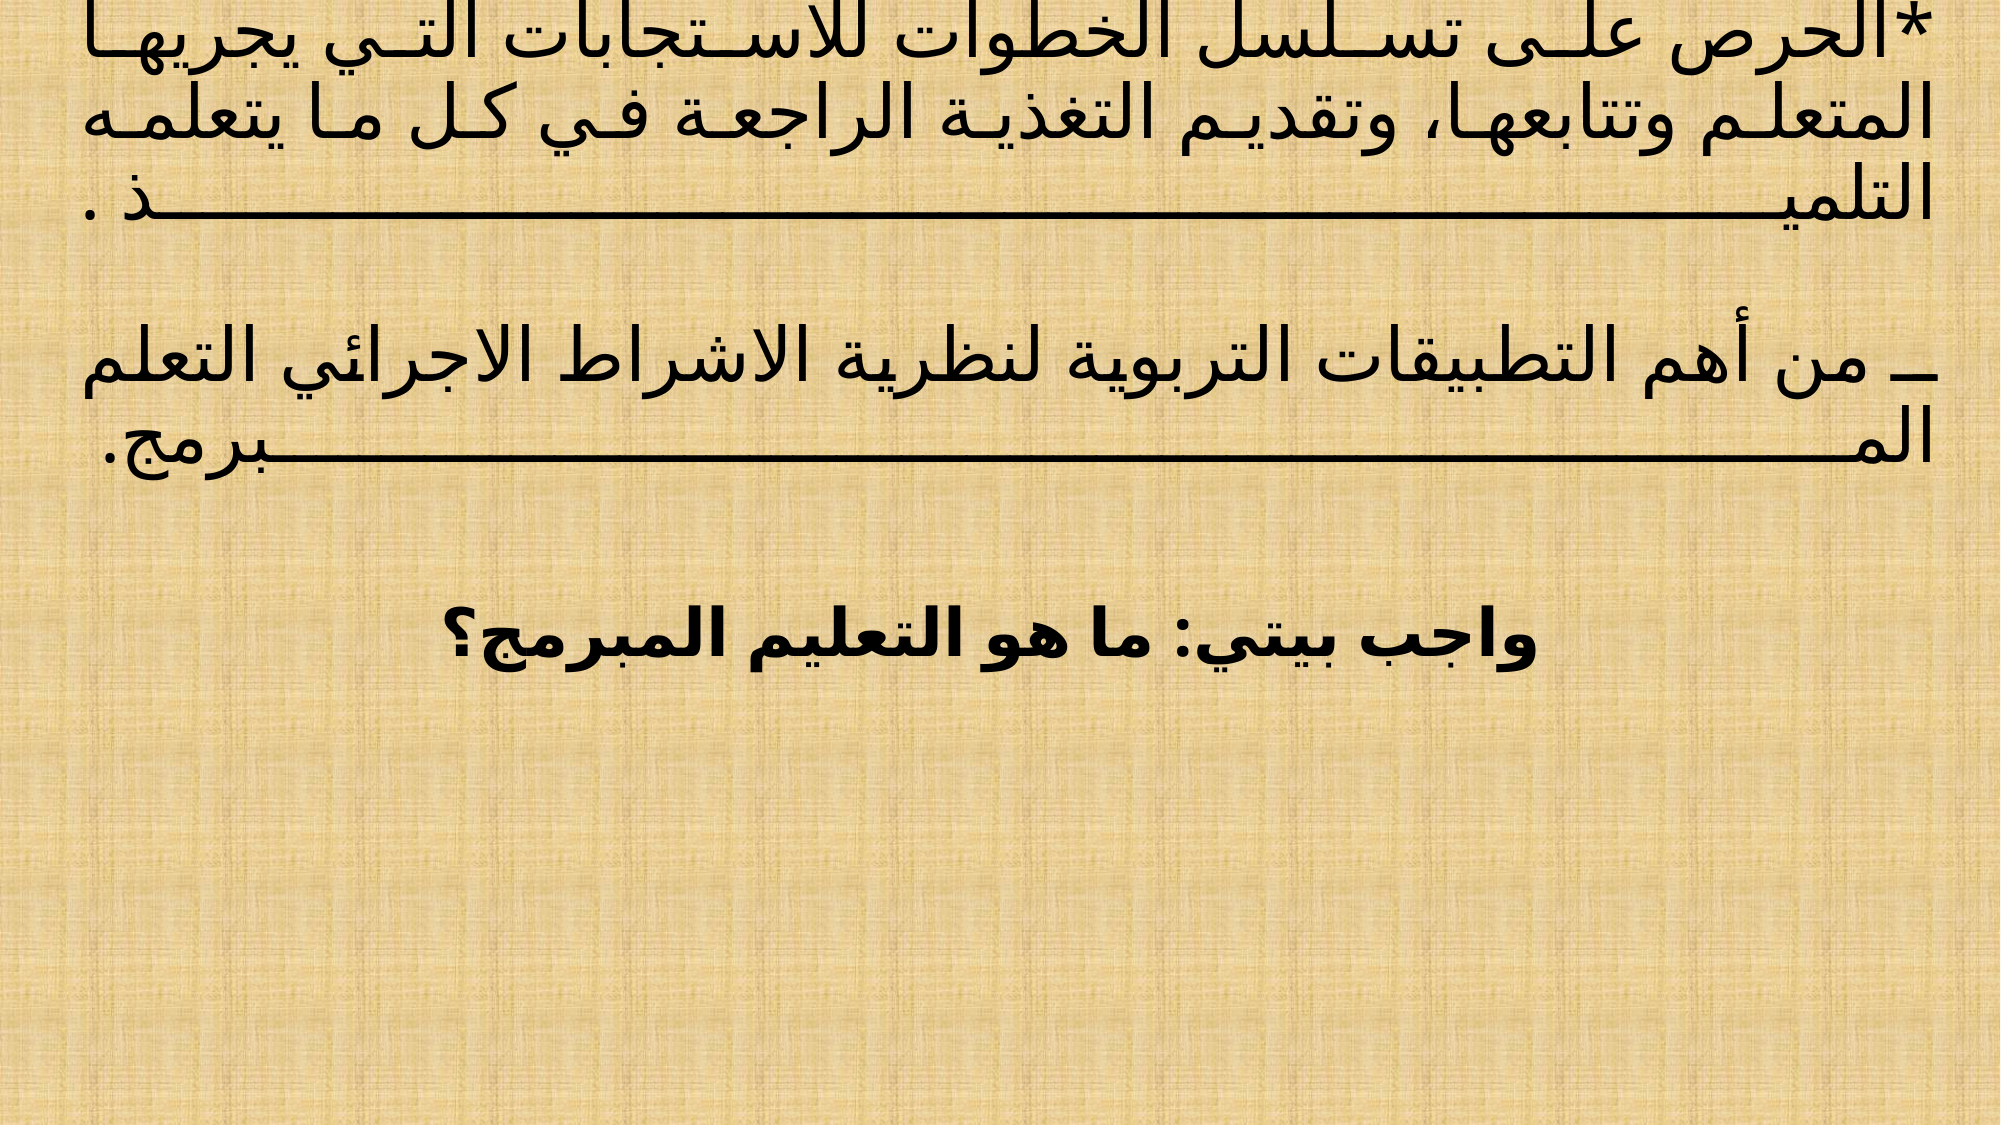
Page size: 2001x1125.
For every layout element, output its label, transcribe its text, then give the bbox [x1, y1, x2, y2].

picture [0, 0, 2001, 1125]
subtitle واجب بيتي: ما هو التعليم المبرمج؟ [249, 590, 1750, 863]
title *الحرص على تسلسل الخطوات للاستجابات التي يجريها المتعلم وتتابعها، وتقديم التغذية الراجعة في كل ما يتعلمه التلميذ . ــ من أهم التطبيقات التربوية لنظرية الاشراط الاجرائي التعلم المبرمج. [65, 184, 1953, 576]
